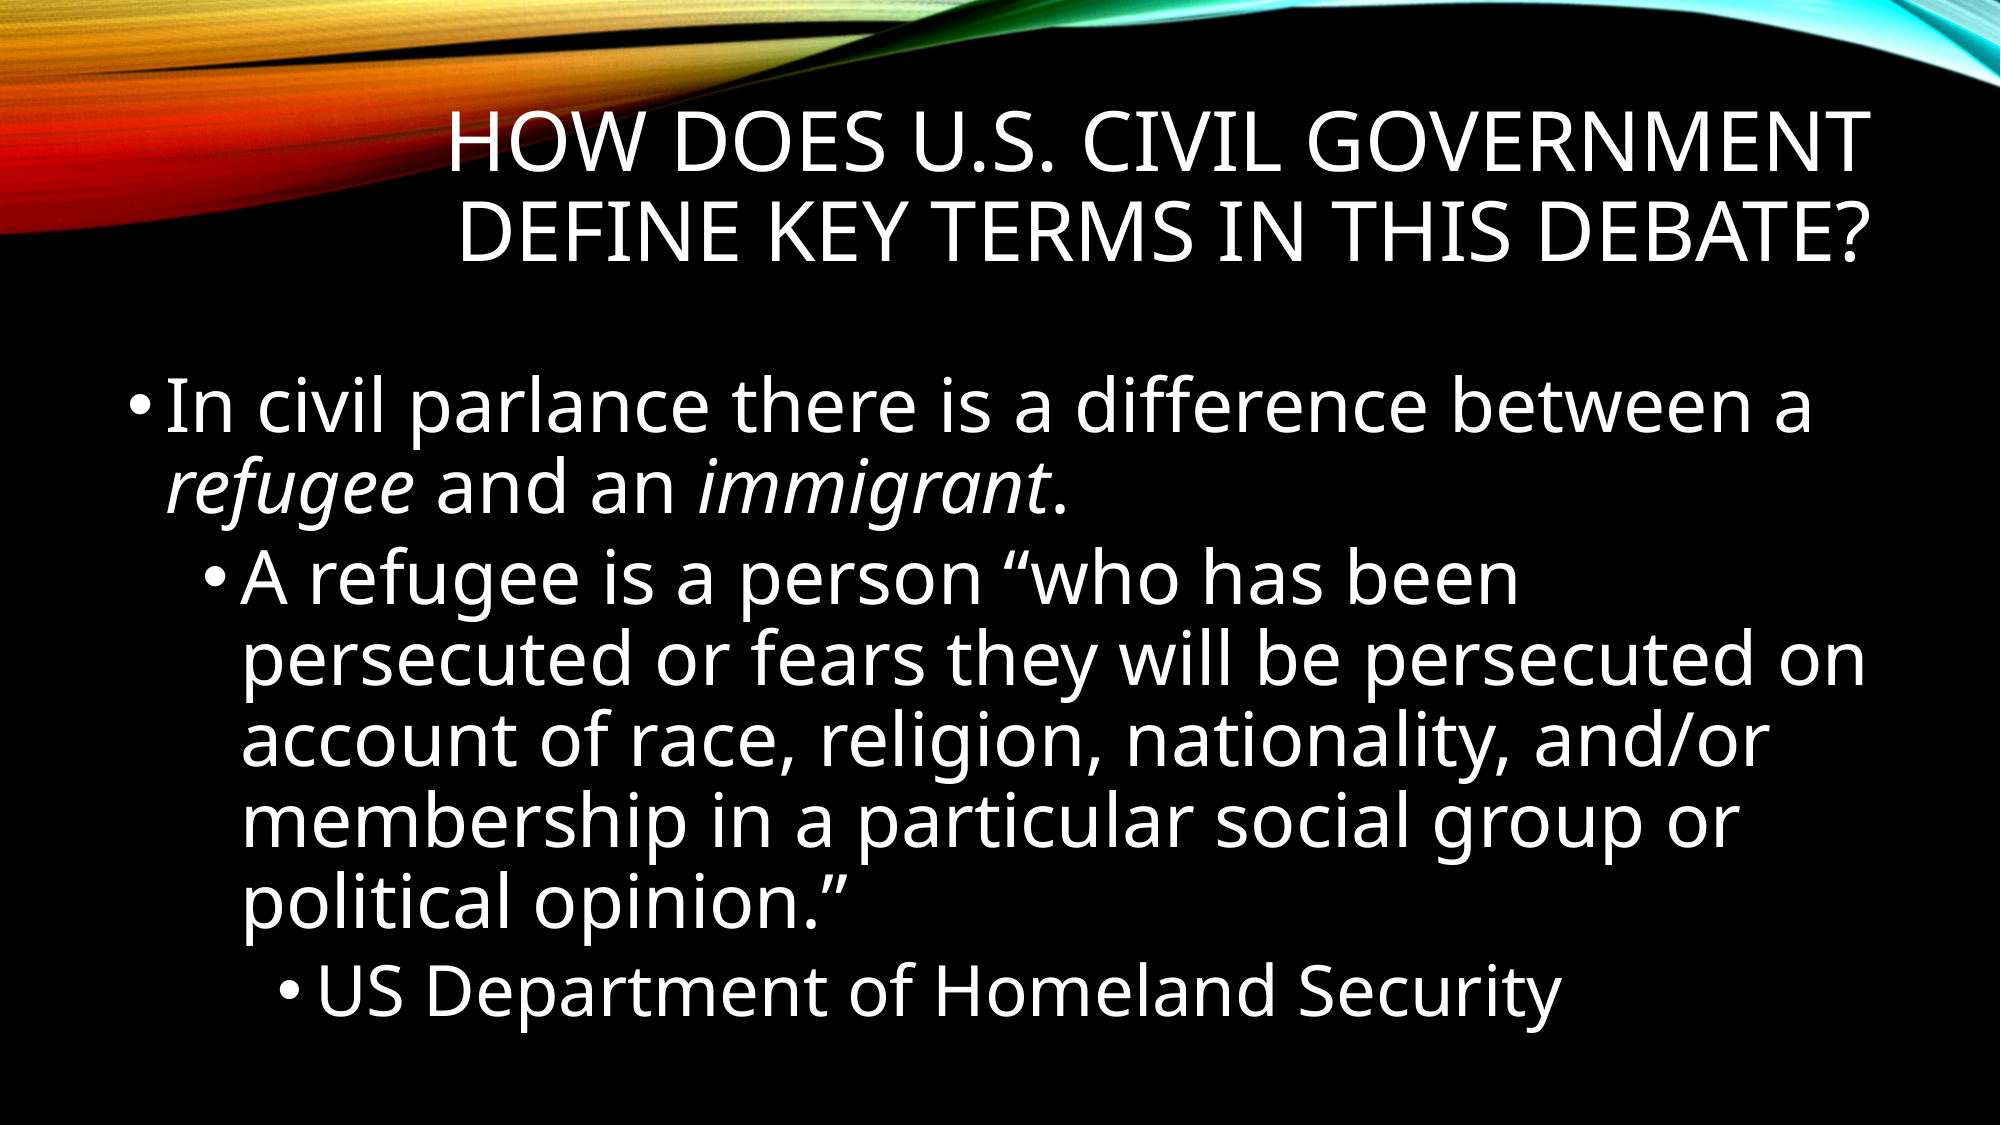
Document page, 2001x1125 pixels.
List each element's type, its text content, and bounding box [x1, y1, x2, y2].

list In civil parlance there is a difference between a refugee and an immigrant. A refugee is a person “who has been persecuted or fears they will be persecuted on account of race, religion, nationality, and/or membership in a particular social group or political opinion.” US Department of Homeland Security [112, 360, 1888, 1081]
picture [0, 0, 2000, 237]
title How does U.S. Civil Government define key terms in this debate? [384, 83, 1888, 296]
